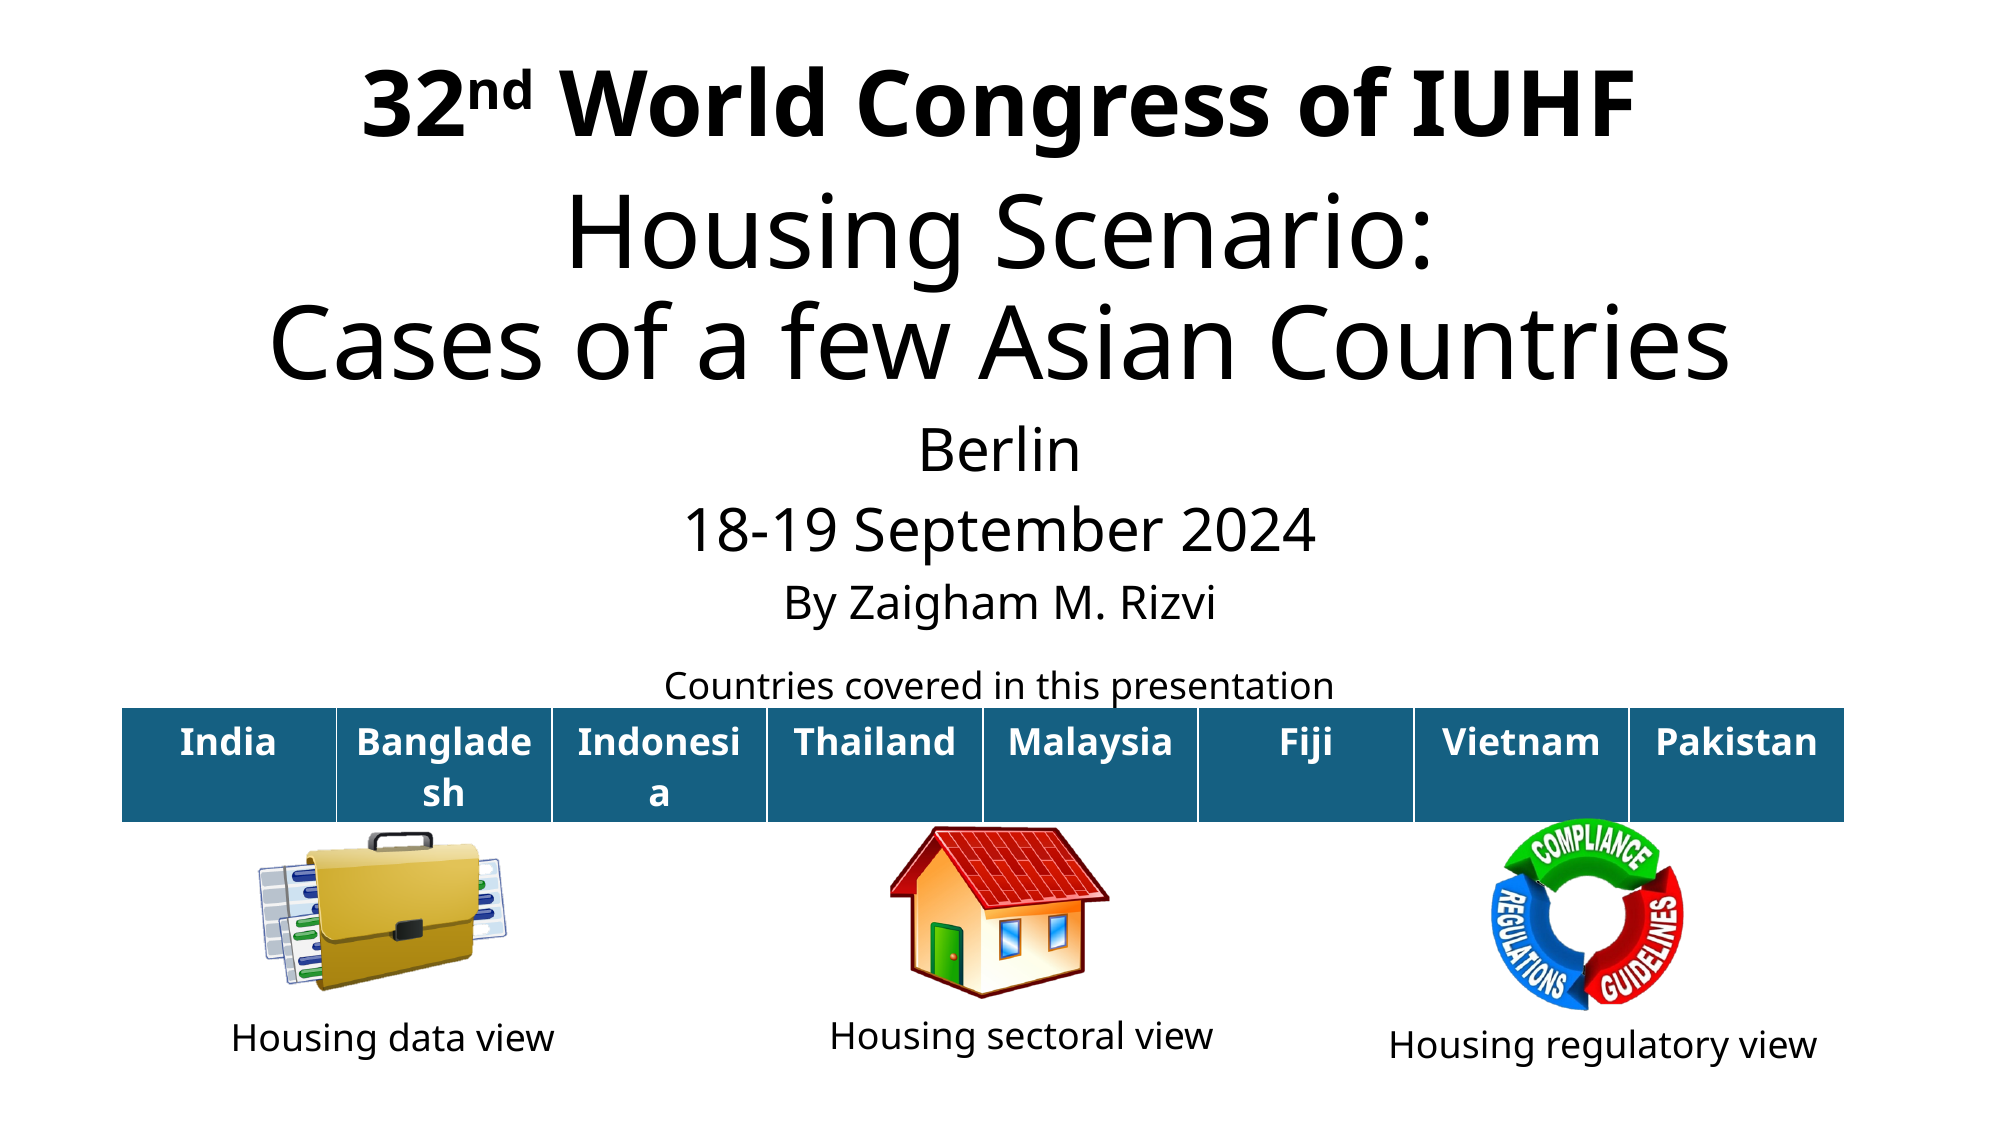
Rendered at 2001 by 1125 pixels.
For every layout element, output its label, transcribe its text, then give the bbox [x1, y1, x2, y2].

table_header Thailand [768, 715, 982, 822]
text_box Countries covered in this presentation [649, 654, 1351, 715]
table_header Pakistan [1630, 708, 1844, 822]
text_box 32nd World Congress of IUHF [249, 49, 1750, 186]
picture [887, 823, 1113, 1002]
table_header Bangladesh [337, 708, 551, 822]
subtitle Berlin 18-19 September 2024 By Zaigham M. Rizvi [249, 412, 1750, 638]
title Housing Scenario: Cases of a few Asian Countries [249, 186, 1750, 409]
text_box Housing regulatory view [1373, 1013, 1833, 1074]
picture [1487, 814, 1686, 1013]
table_header Indonesia [553, 708, 766, 822]
table_header Vietnam [1415, 708, 1628, 822]
text_box Housing data view [215, 1006, 570, 1067]
text_box Housing sectoral view [814, 1004, 1229, 1064]
table_header Fiji [1199, 708, 1413, 822]
table_header Malaysia [984, 715, 1197, 822]
picture [249, 820, 518, 1005]
table_header India [122, 708, 336, 822]
